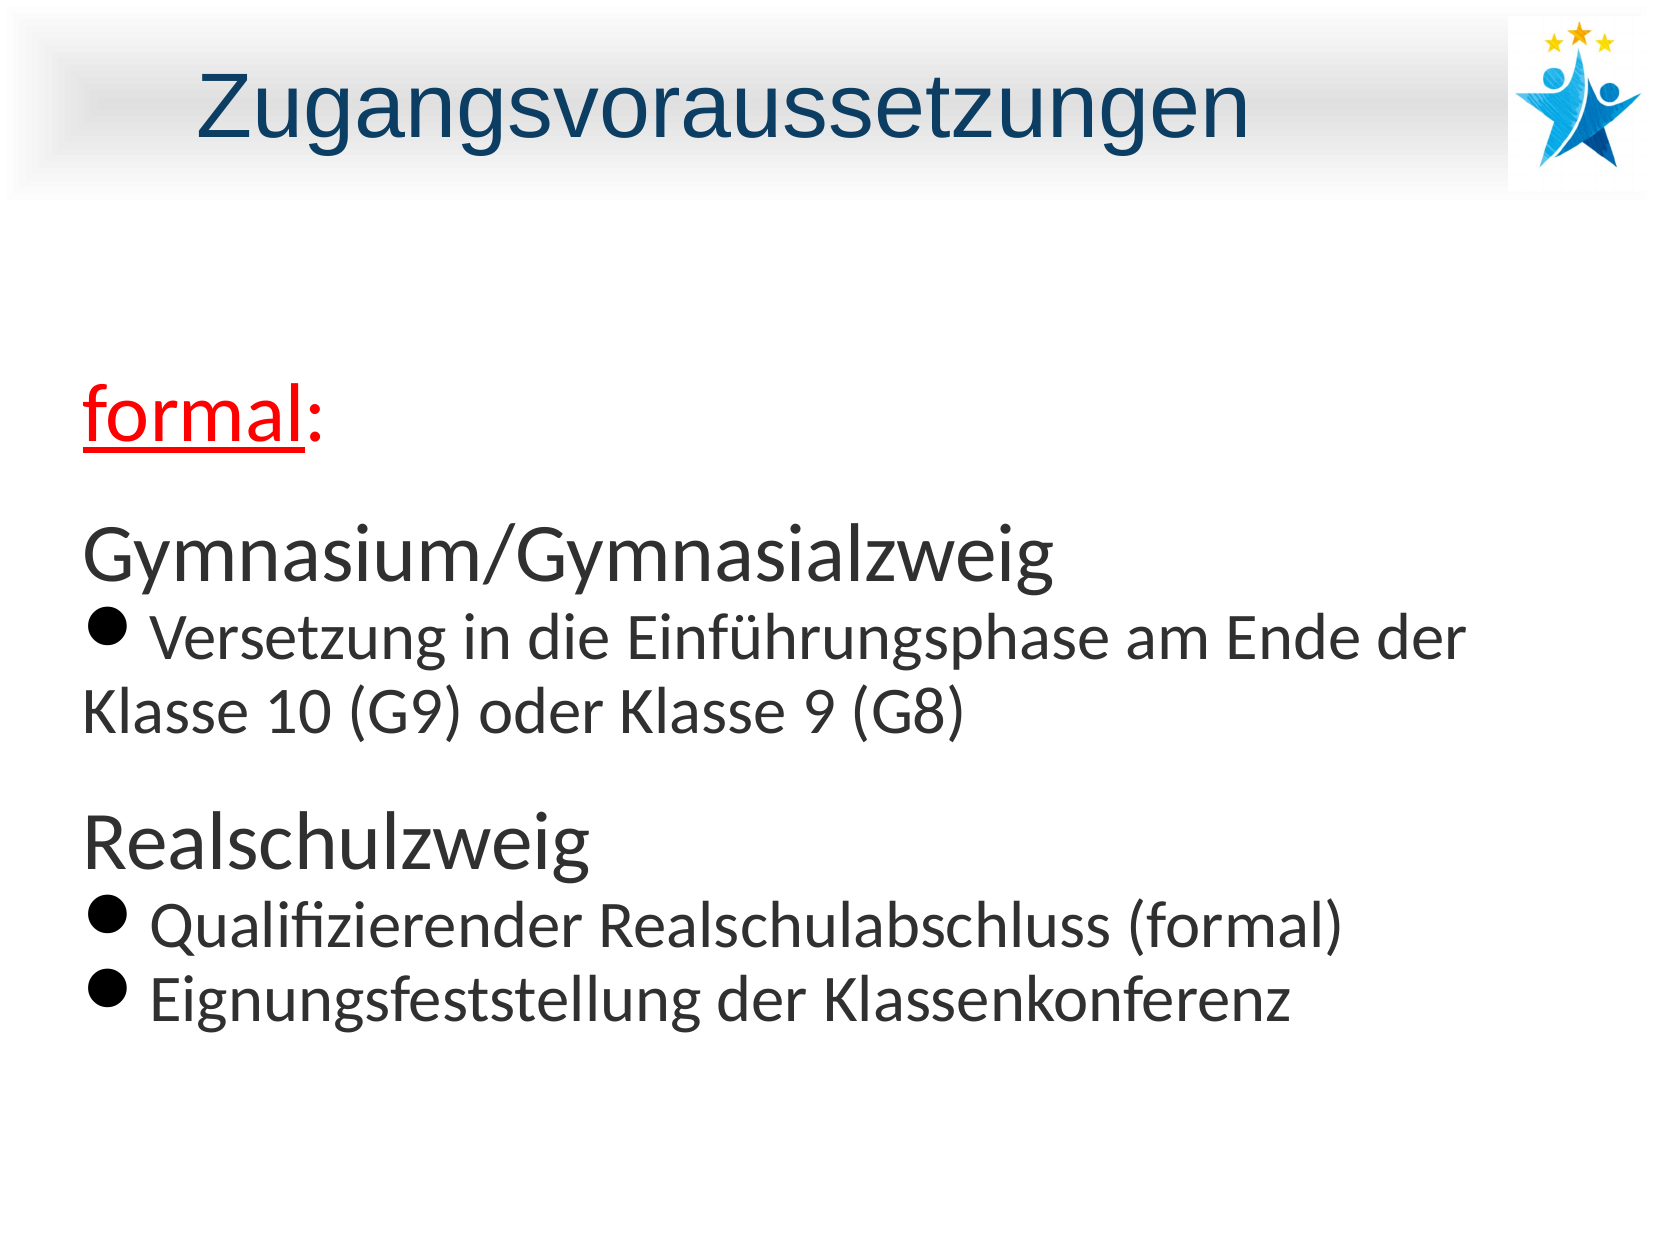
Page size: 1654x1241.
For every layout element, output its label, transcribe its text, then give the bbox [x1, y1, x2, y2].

text_box Zugangsvoraussetzungen [0, 0, 1654, 207]
picture [1508, 16, 1650, 193]
text_box formal: Gymnasium/Gymnasialzweig Versetzung in die Einführungsphase am Ende der Klasse 10 (G9) oder Klasse 9 (G8) Realschulzweig Qualifizierender Realschulabschluss (formal) Eignungsfeststellung der Klassenkonferenz [82, 290, 1571, 1109]
